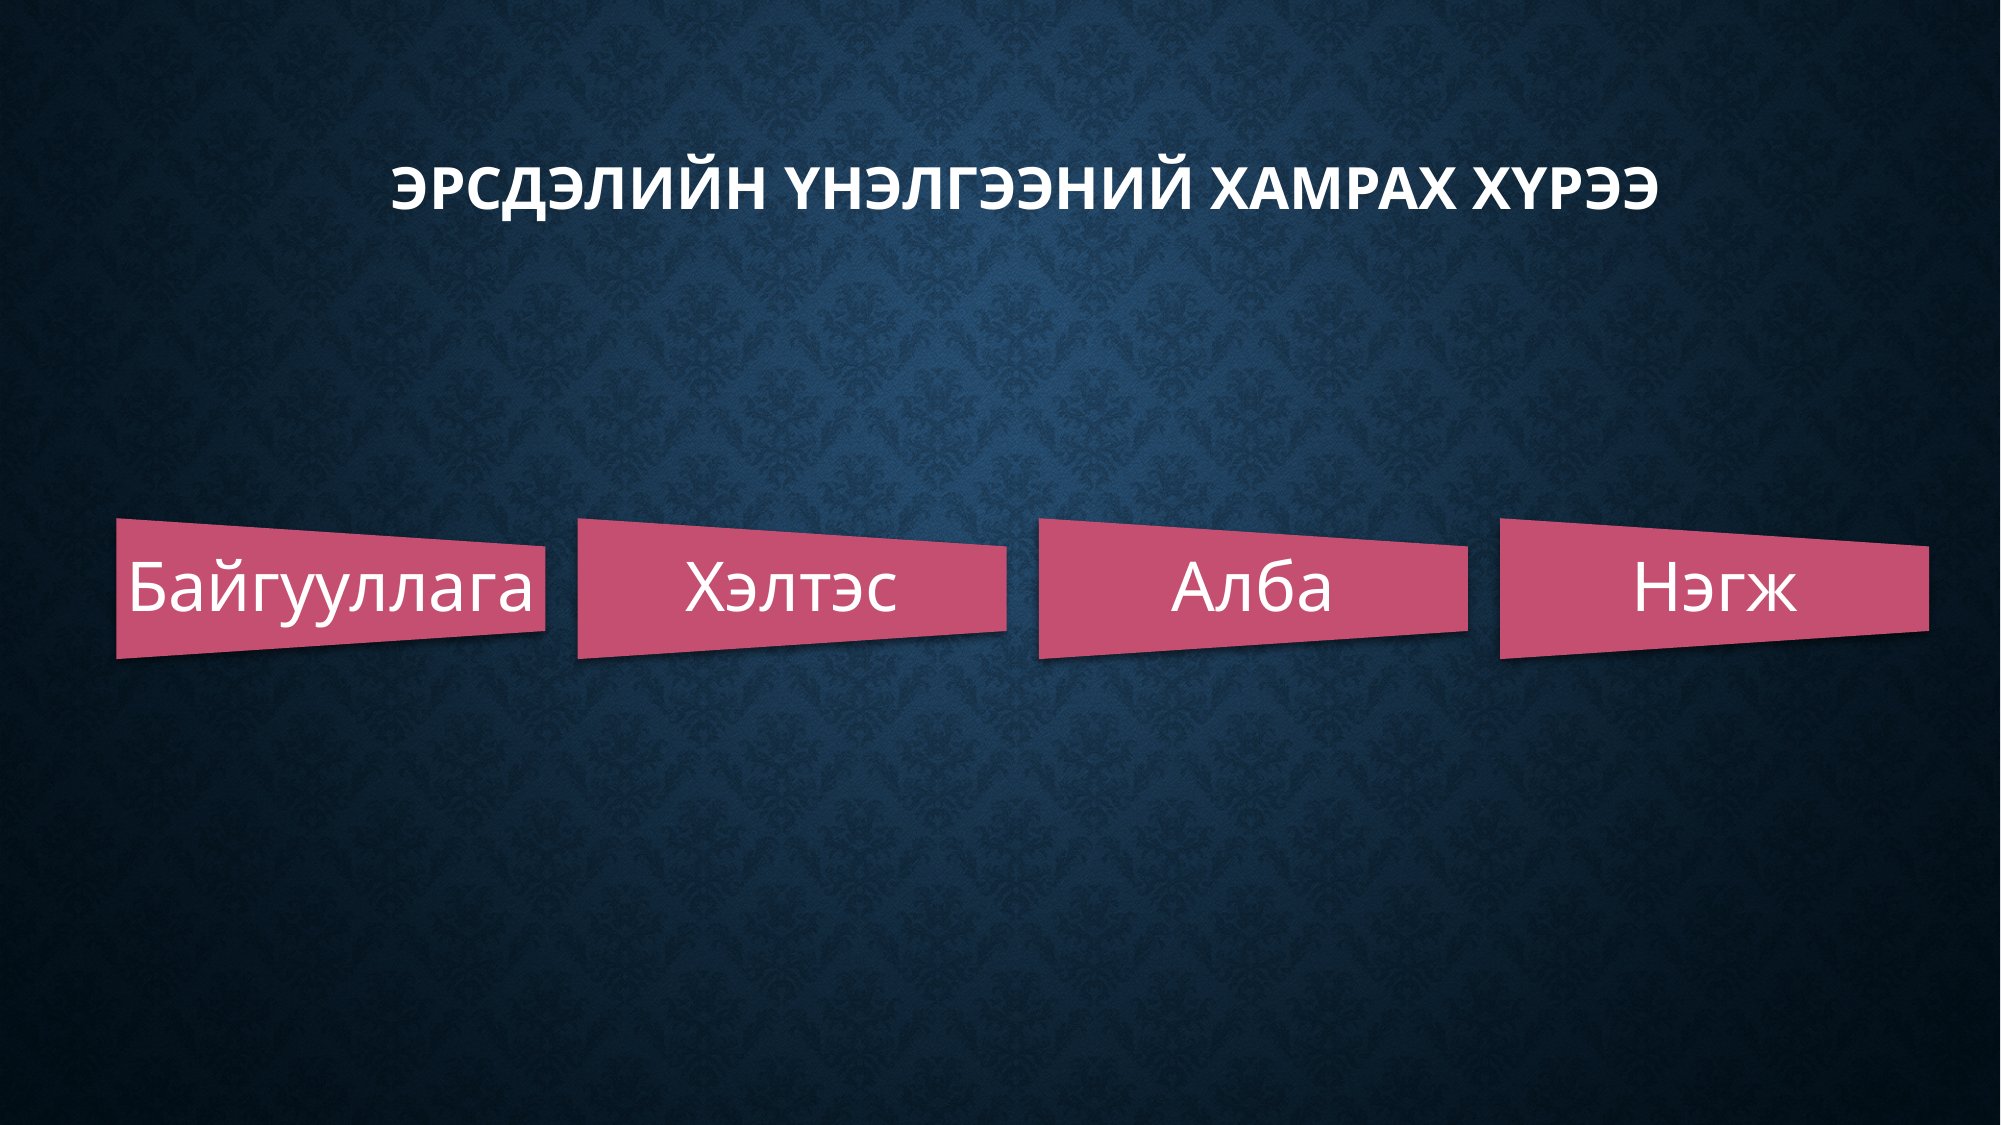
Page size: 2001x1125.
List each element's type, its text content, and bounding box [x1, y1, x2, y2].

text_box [115, 517, 1931, 660]
title Эрсдэлийн үнэлгээний хамрах хүрээ [238, 131, 1814, 250]
